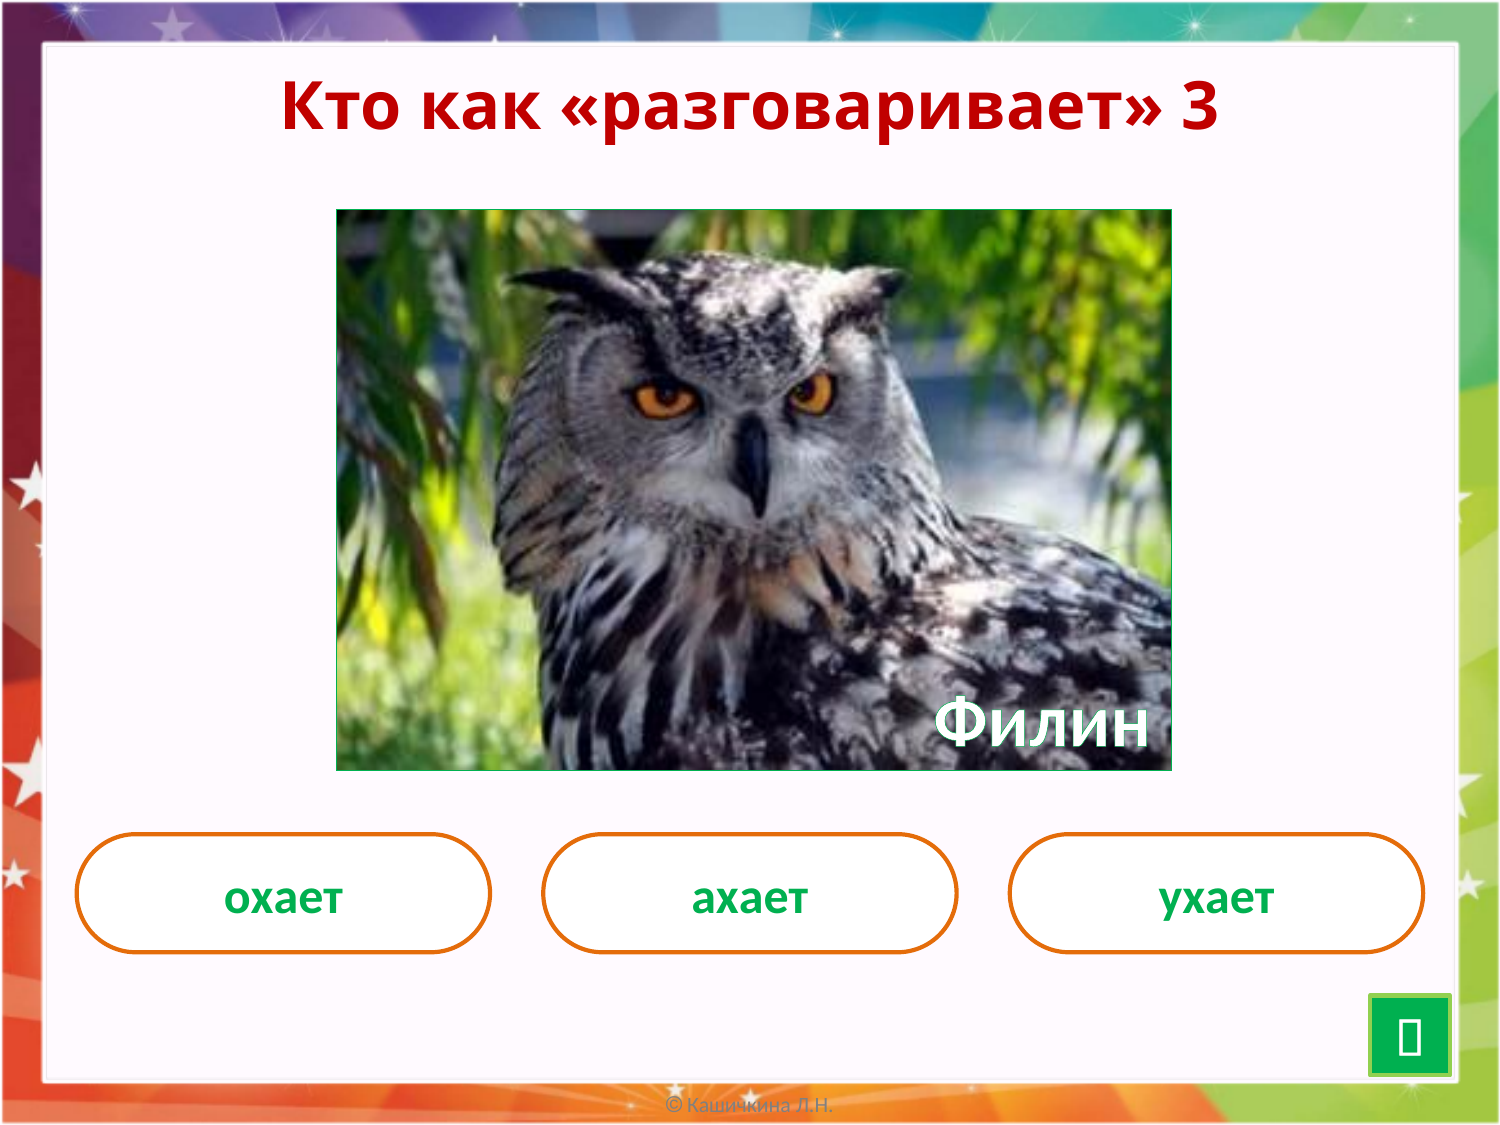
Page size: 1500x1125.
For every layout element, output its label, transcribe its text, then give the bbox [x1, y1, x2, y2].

text_box охает [74, 832, 493, 955]
picture [4, 4, 1497, 1121]
text_box ухает [1007, 832, 1426, 955]
text_box  [1368, 993, 1452, 1077]
text_box ахает [541, 832, 959, 955]
title Кто как «разговаривает» 3 [75, 45, 1425, 161]
